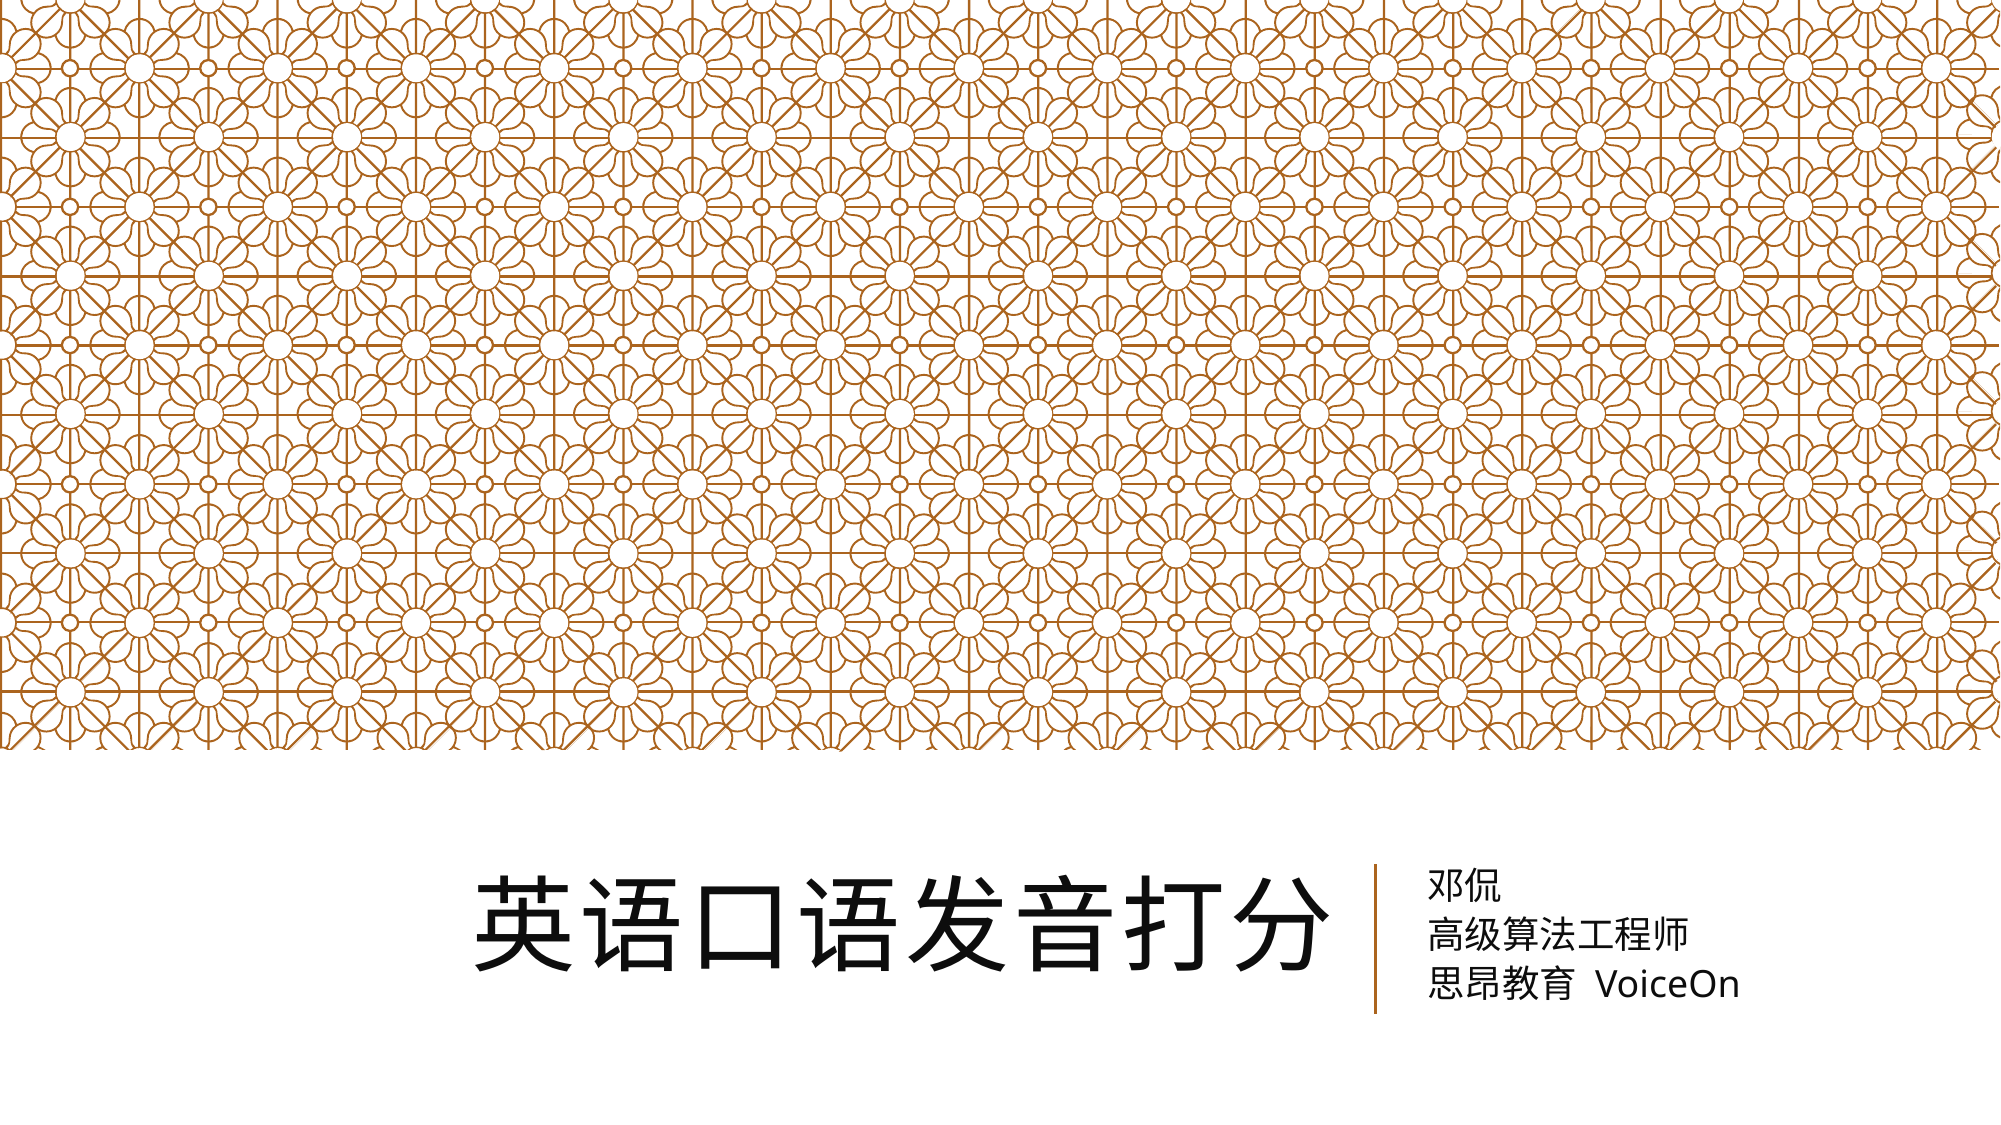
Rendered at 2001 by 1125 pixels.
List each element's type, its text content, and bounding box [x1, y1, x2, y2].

list 邓侃 高级算法工程师 思昂教育 VoiceOn [1412, 813, 1938, 1054]
title 英语口语发音打分 [75, 813, 1350, 1054]
